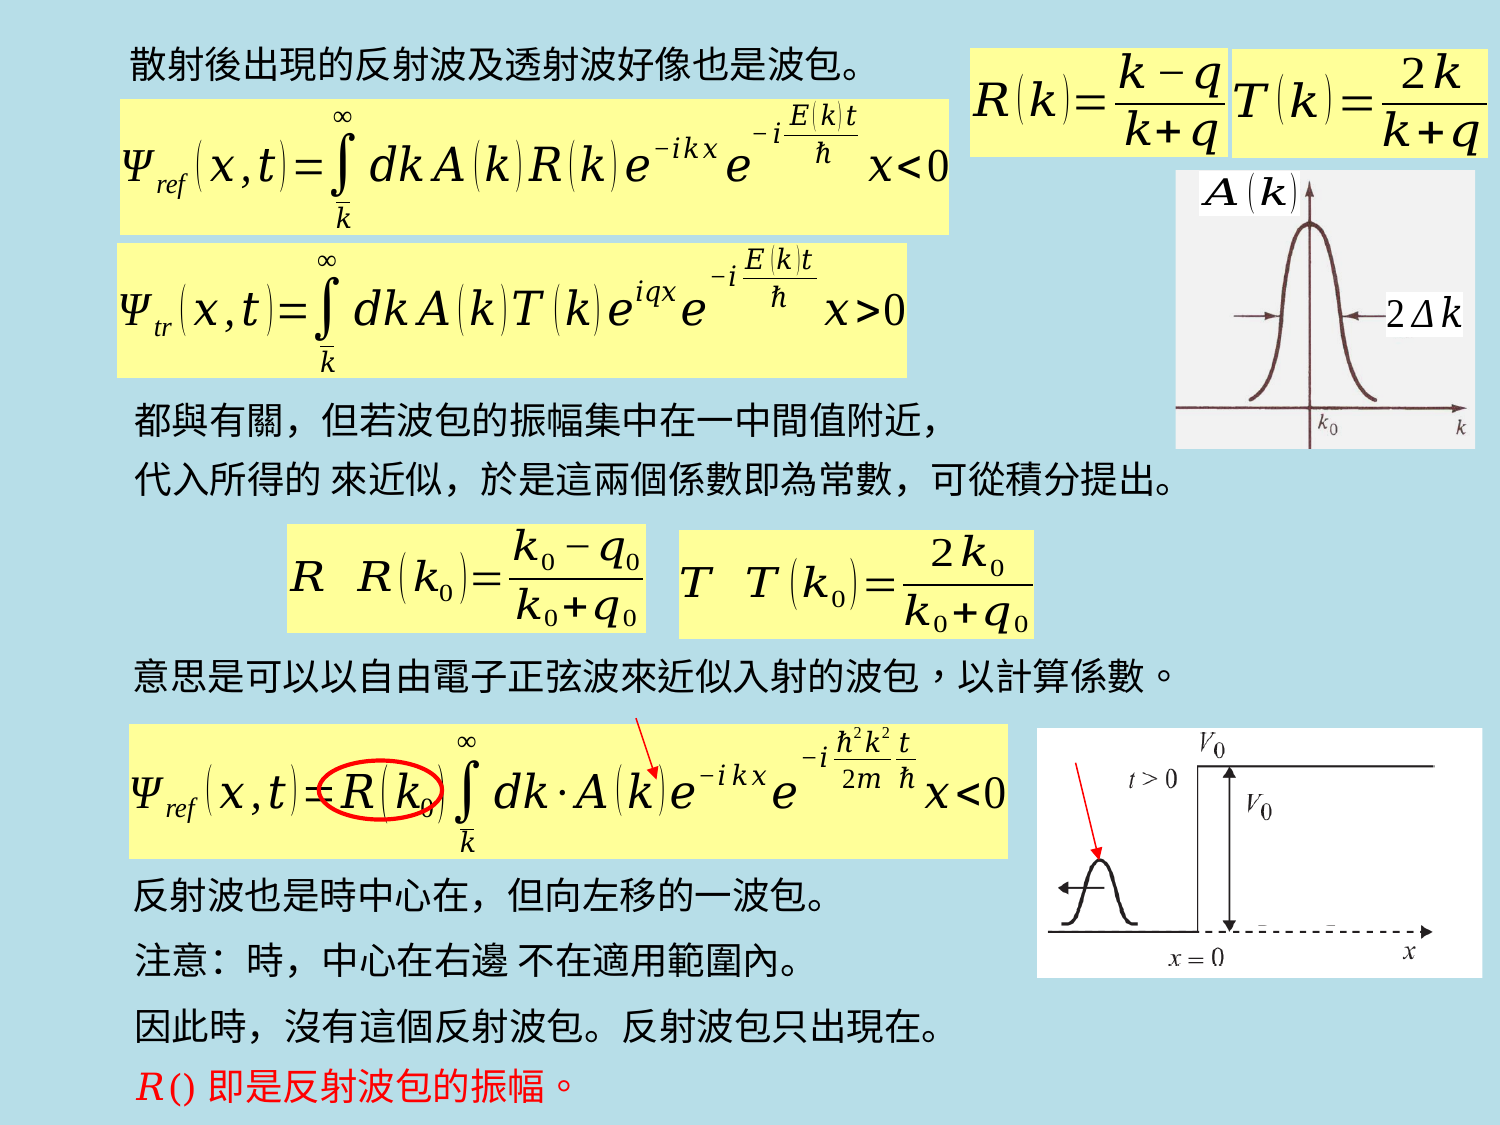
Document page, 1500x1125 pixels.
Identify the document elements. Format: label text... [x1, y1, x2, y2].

text_box 散射後出現的反射波及透射波好像也是波包。 [114, 33, 1223, 94]
picture [1175, 170, 1476, 449]
text_box [316, 758, 445, 822]
picture [1036, 728, 1483, 978]
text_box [1075, 762, 1100, 861]
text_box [635, 717, 657, 780]
